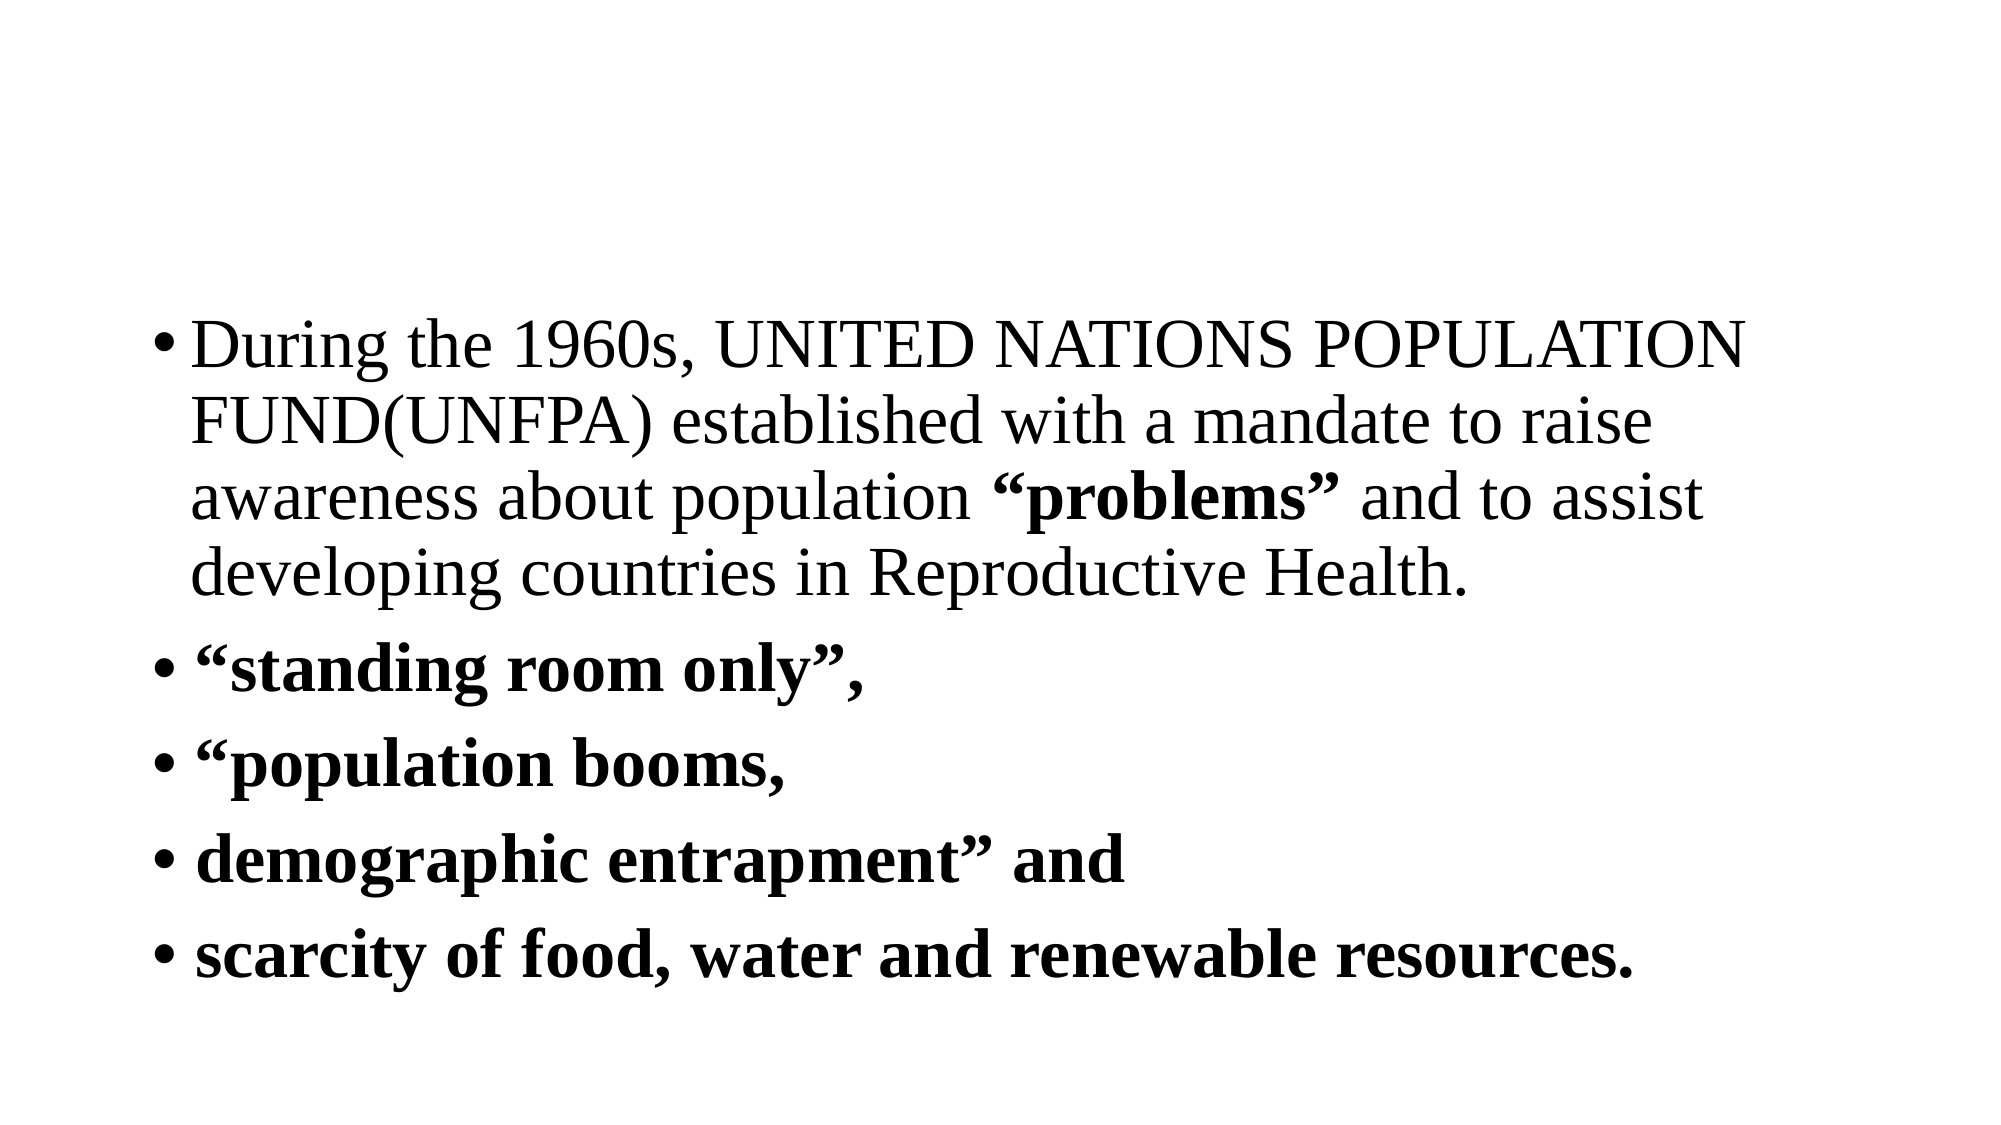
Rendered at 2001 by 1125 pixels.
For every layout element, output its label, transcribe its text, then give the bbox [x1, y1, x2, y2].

list During the 1960s, UNITED NATIONS POPULATION FUND(UNFPA) established with a mandate to raise awareness about population “problems” and to assist developing countries in Reproductive Health. • “standing room only”, • “population booms, • demographic entrapment” and • scarcity of food, water and renewable resources. [137, 299, 1863, 1014]
